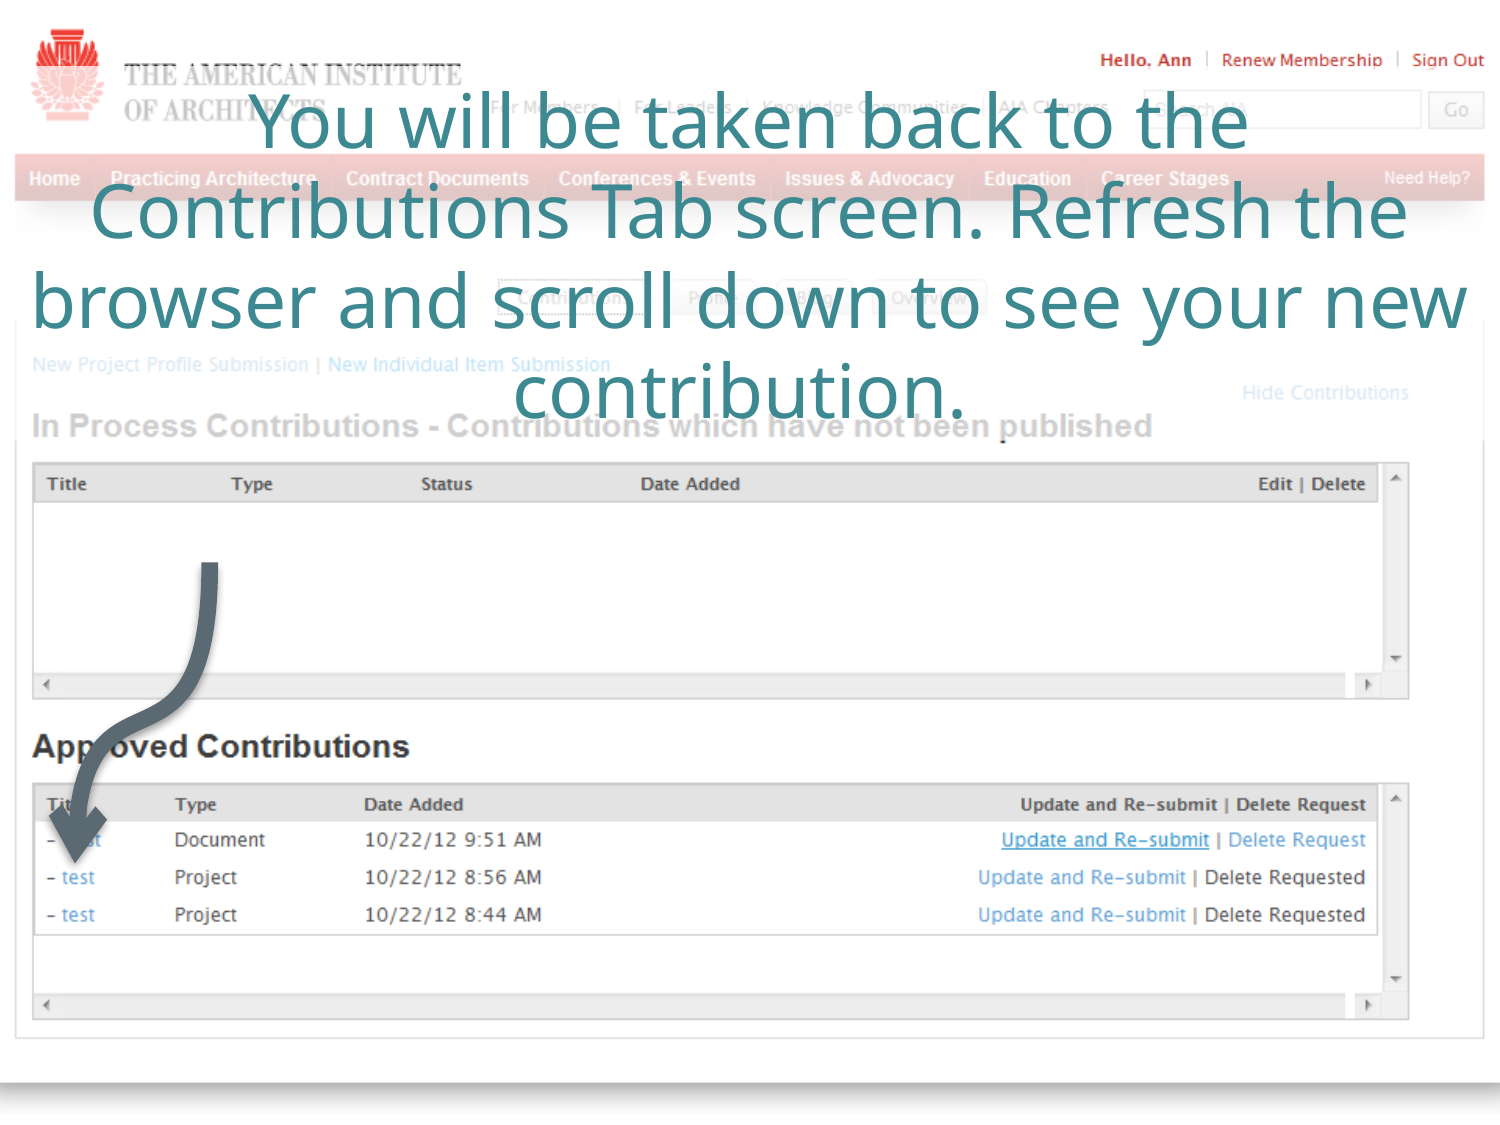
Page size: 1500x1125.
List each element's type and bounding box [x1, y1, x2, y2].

text_box [0, 644, 294, 781]
picture [0, 0, 1500, 1125]
